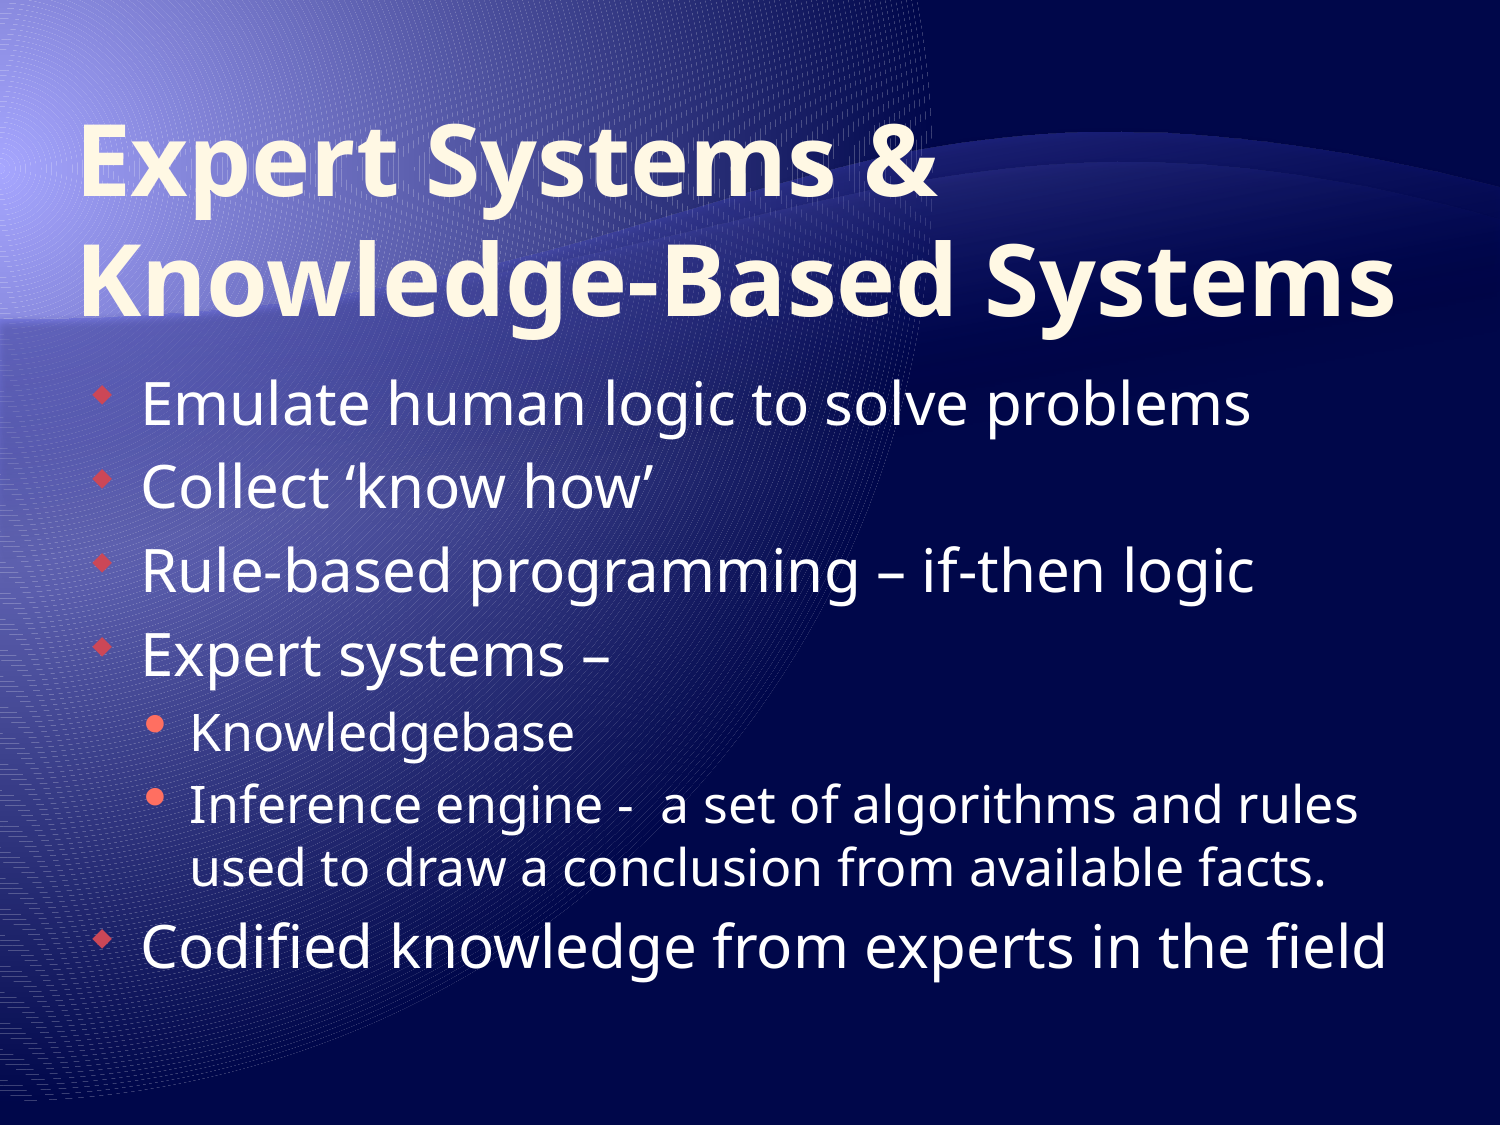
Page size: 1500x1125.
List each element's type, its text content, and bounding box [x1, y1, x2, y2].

title Expert Systems & Knowledge-Based Systems [75, 87, 1425, 338]
list Emulate human logic to solve problems Collect ‘know how’ Rule-based programming – if-then logic Expert systems – Knowledgebase Inference engine - a set of algorithms and rules used to draw a conclusion from available facts. Codified knowledge from experts in the field [75, 357, 1425, 1033]
